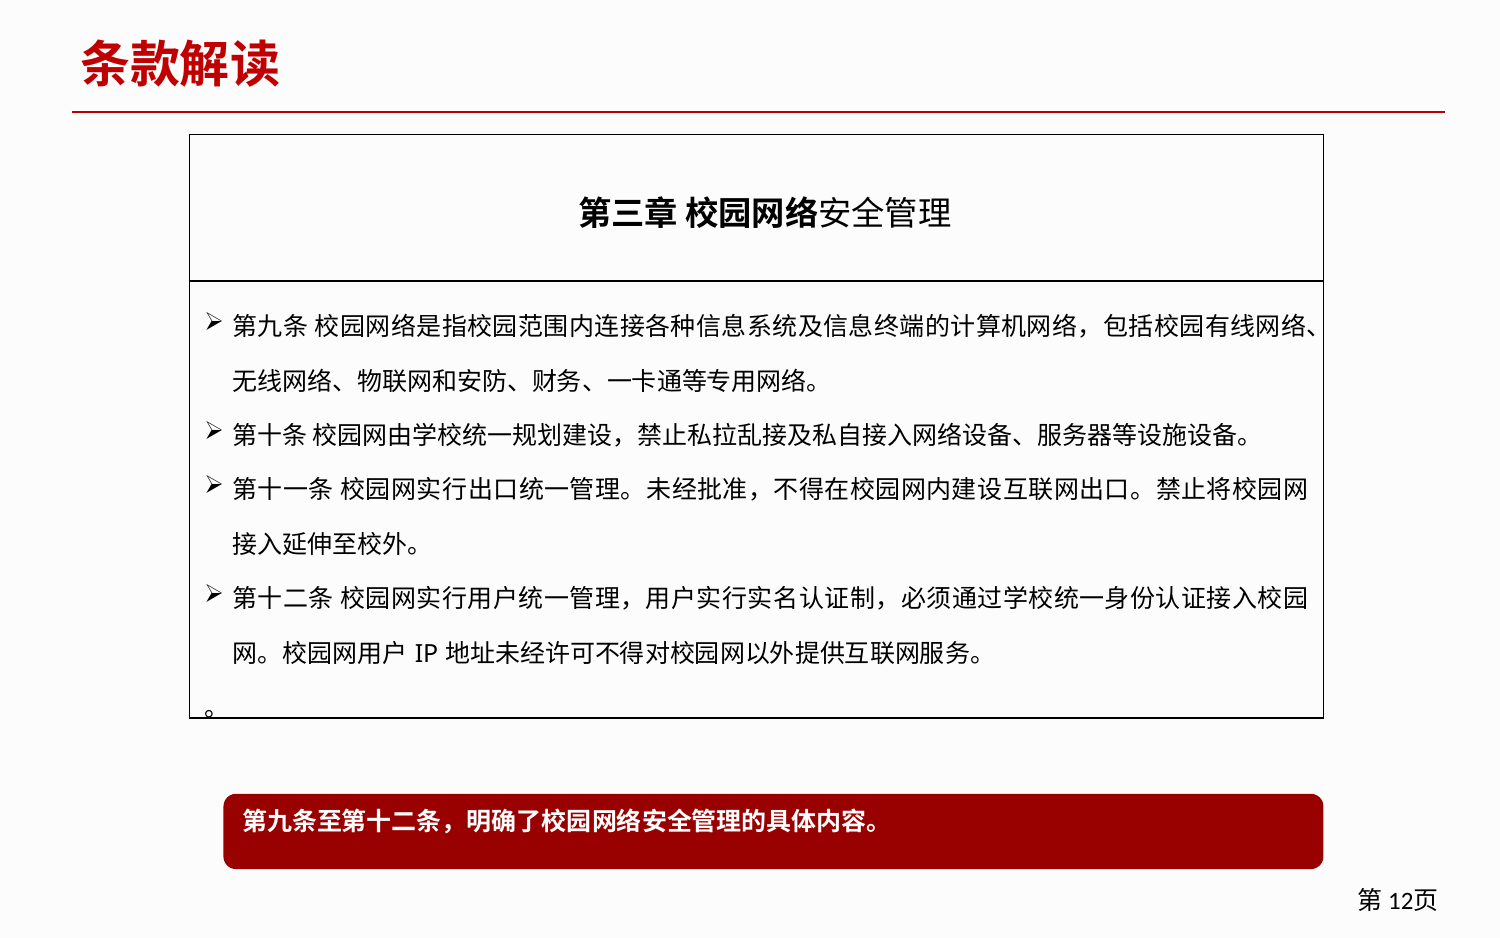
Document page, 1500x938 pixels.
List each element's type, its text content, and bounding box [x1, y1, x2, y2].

table_header 第三章 校园网络安全管理 [190, 135, 1323, 280]
table_cell 第九条 校园网络是指校园范围内连接各种信息系统及信息终端的计算机网络，包括校园有线网络、无线网络、物联网和安防、财务、一卡通等专用网络。 第十条 校园网由学校统一规划建设，禁止私拉乱接及私自接入网络设备、服务器等设施设备。 第十一条 校园网实行出口统一管理。未经批准，不得在校园网内建设互联网出口。禁止将校园网接入延伸至校外。 第十二条 校园网实行用户统一管理，用户实行实名认证制，必须通过学校统一身份认证接入校园网。校园网用户IP地址未经许可不得对校园网以外提供互联网服务。 。 [190, 282, 1323, 717]
text_box 第九条至第十二条，明确了校园网络安全管理的具体内容。 [223, 793, 1324, 870]
text_box 条款解读 [65, 25, 1126, 160]
